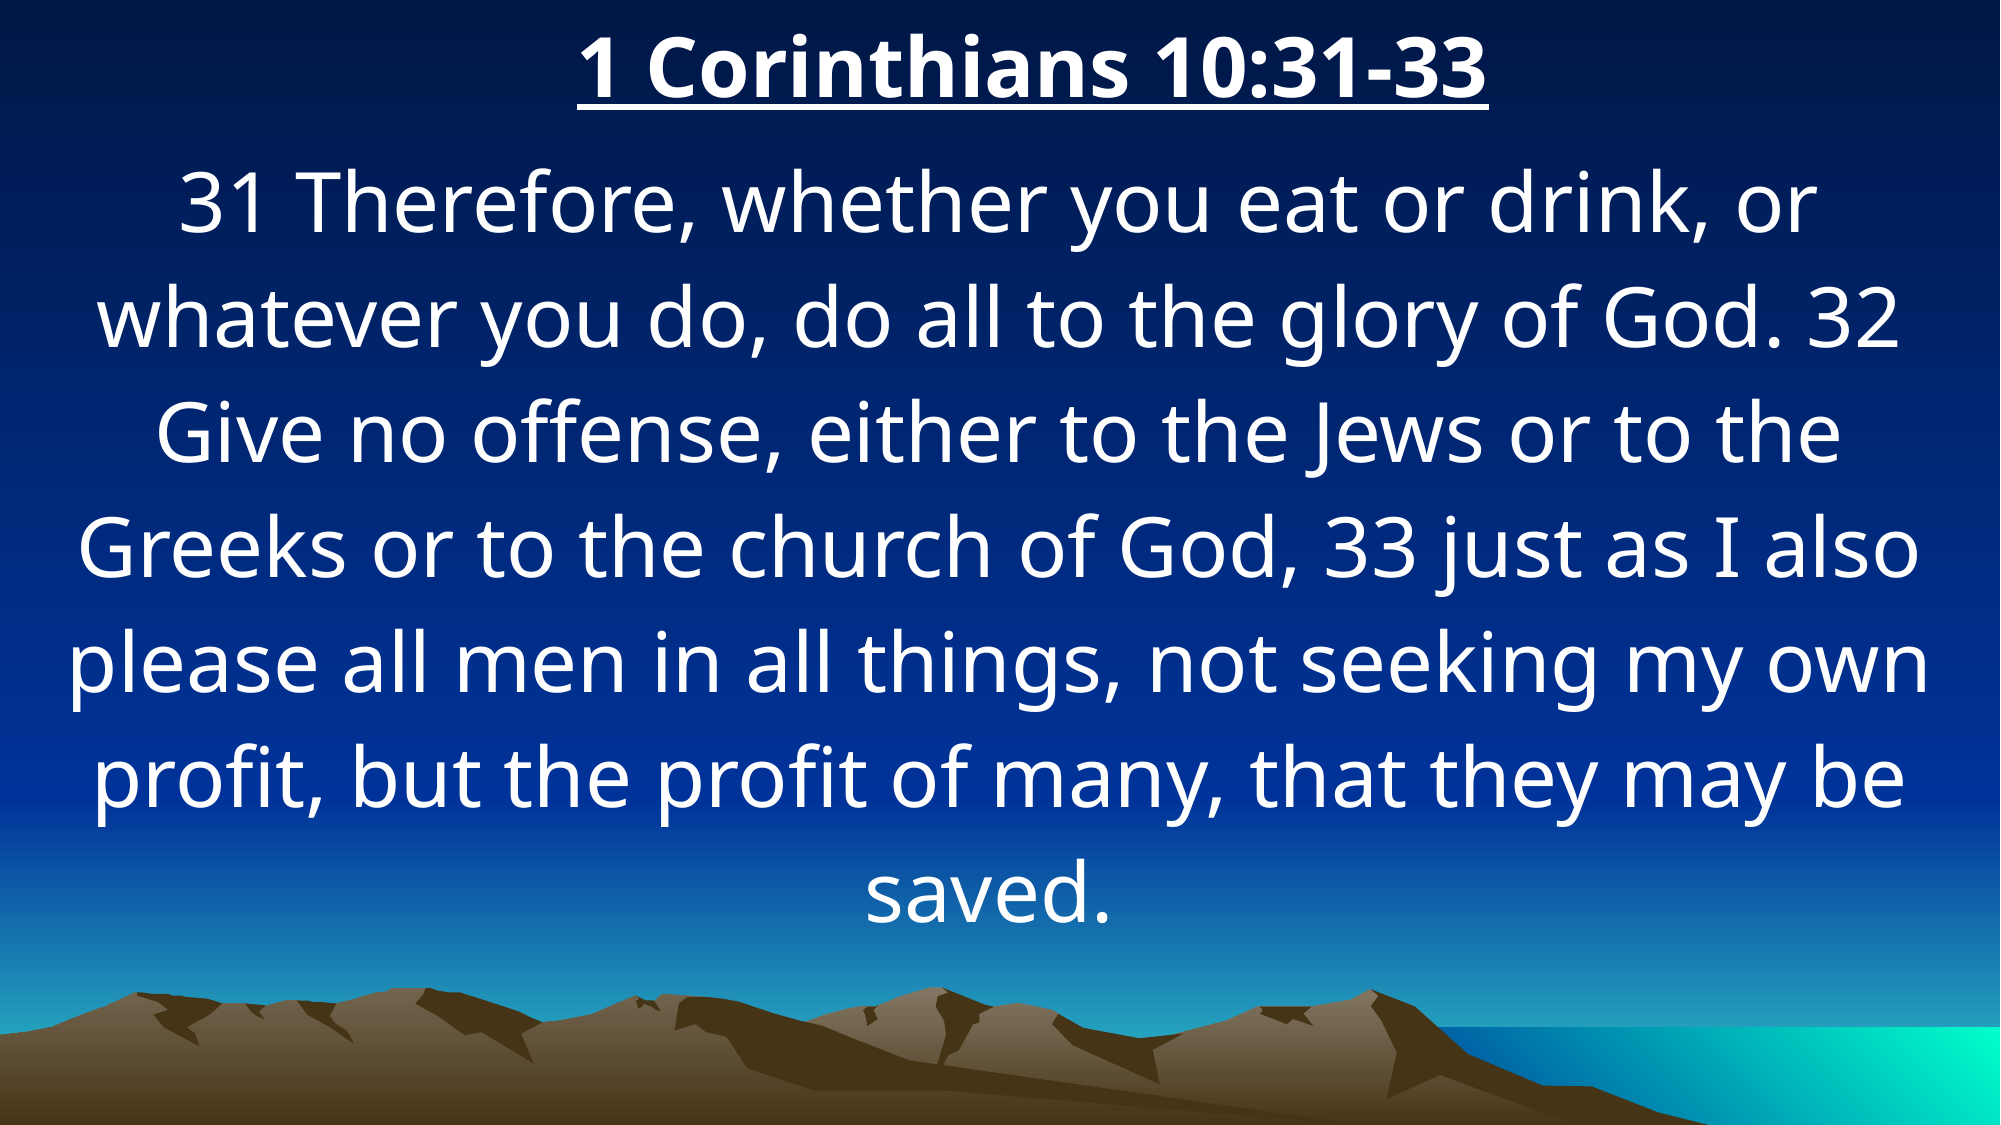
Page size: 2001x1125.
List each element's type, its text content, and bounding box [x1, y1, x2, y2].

text_box 1 Corinthians 10:31-33 31 Therefore, whether you eat or drink, or whatever you do, do all to the glory of God. 32 Give no offense, either to the Jews or to the Greeks or to the church of God, 33 just as I also please all men in all things, not seeking my own profit, but the profit of many, that they may be saved. [0, 0, 2000, 900]
